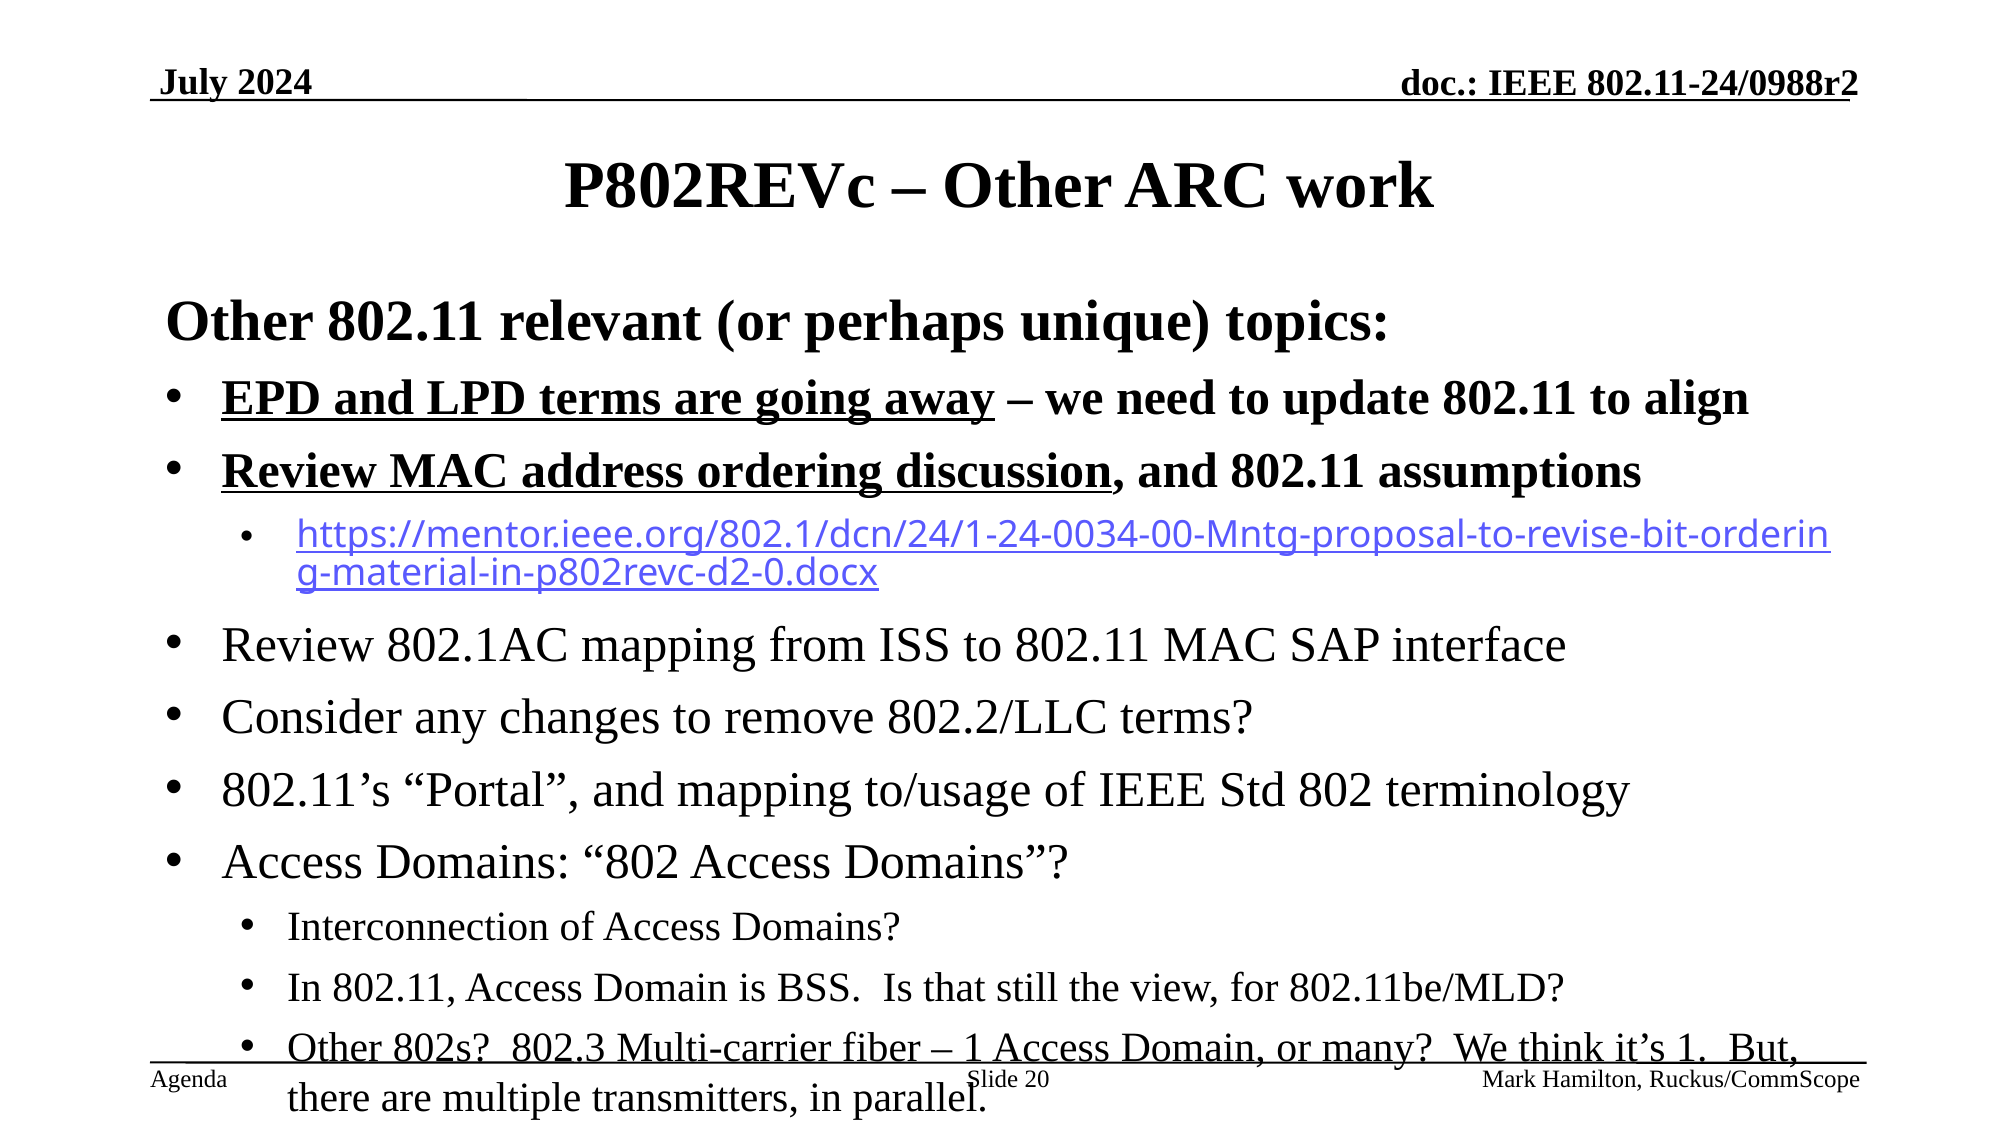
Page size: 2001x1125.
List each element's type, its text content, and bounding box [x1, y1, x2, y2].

slide_number Slide 20 [950, 1061, 1067, 1123]
list Other 802.11 relevant (or perhaps unique) topics: EPD and LPD terms are going away – we need to update 802.11 to align Review MAC address ordering discussion, and 802.11 assumptions https://mentor.ieee.org/802.1/dcn/24/1-24-0034-00-Mntg-proposal-to-revise-bit-ordering-material-in-p802revc-d2-0.docx Review 802.1AC mapping from ISS to 802.11 MAC SAP interface Consider any changes to remove 802.2/LLC terms? 802.11’s “Portal”, and mapping to/usage of IEEE Std 802 terminology Access Domains: “802 Access Domains”? Interconnection of Access Domains? In 802.11, Access Domain is BSS. Is that still the view, for 802.11be/MLD? Other 802s? 802.3 Multi-carrier fiber – 1 Access Domain, or many? We think it’s 1. But, there are multiple transmitters, in parallel. What if we make the DS a bridge (small ‘b’)? [149, 274, 1850, 1063]
title P802REVc – Other ARC work [149, 112, 1850, 251]
